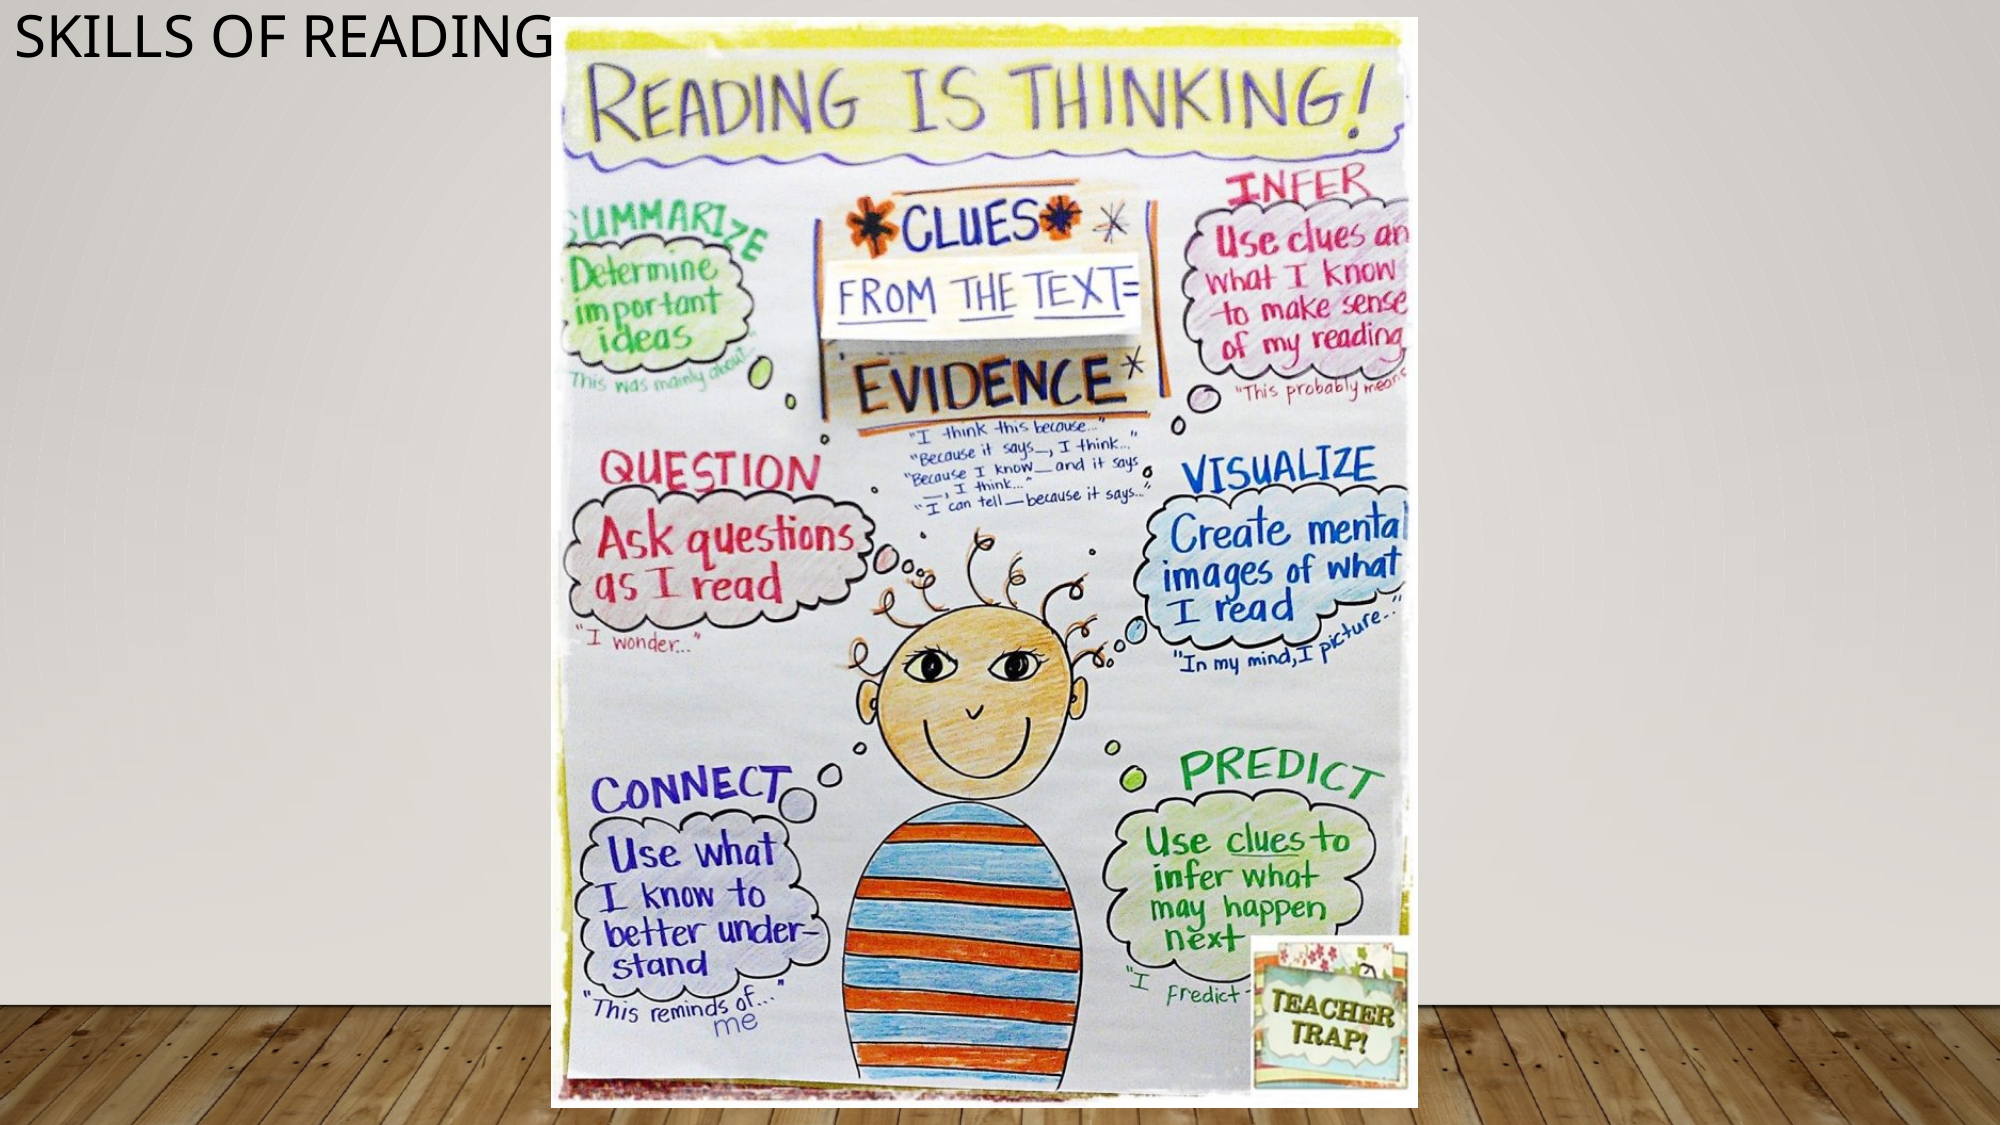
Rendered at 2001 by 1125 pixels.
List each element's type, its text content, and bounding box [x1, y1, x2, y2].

text_box Skills of reading [0, 0, 1576, 173]
picture [0, 17, 2000, 1125]
